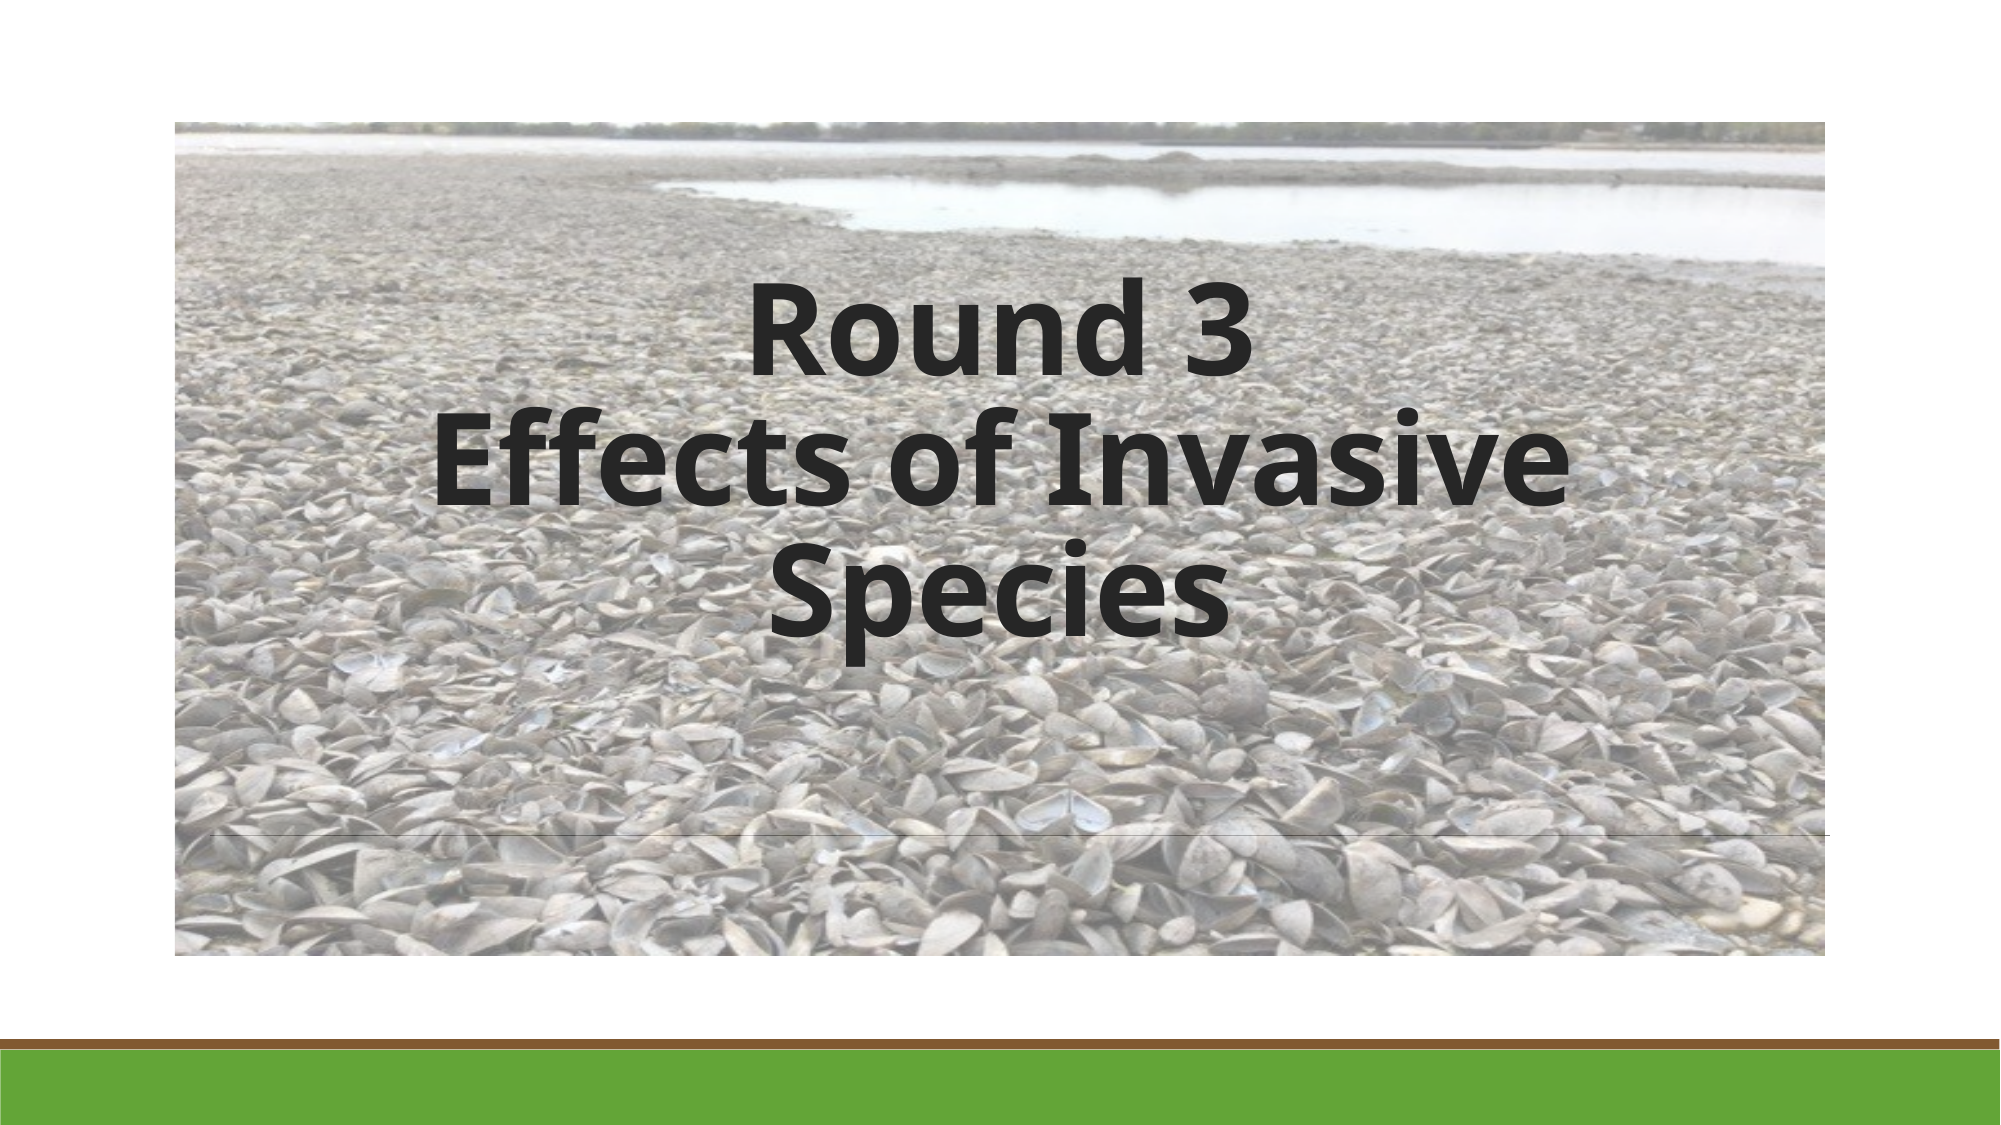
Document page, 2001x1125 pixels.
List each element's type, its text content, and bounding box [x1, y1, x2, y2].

title Round 3 Effects of Invasive Species [174, 122, 1825, 956]
